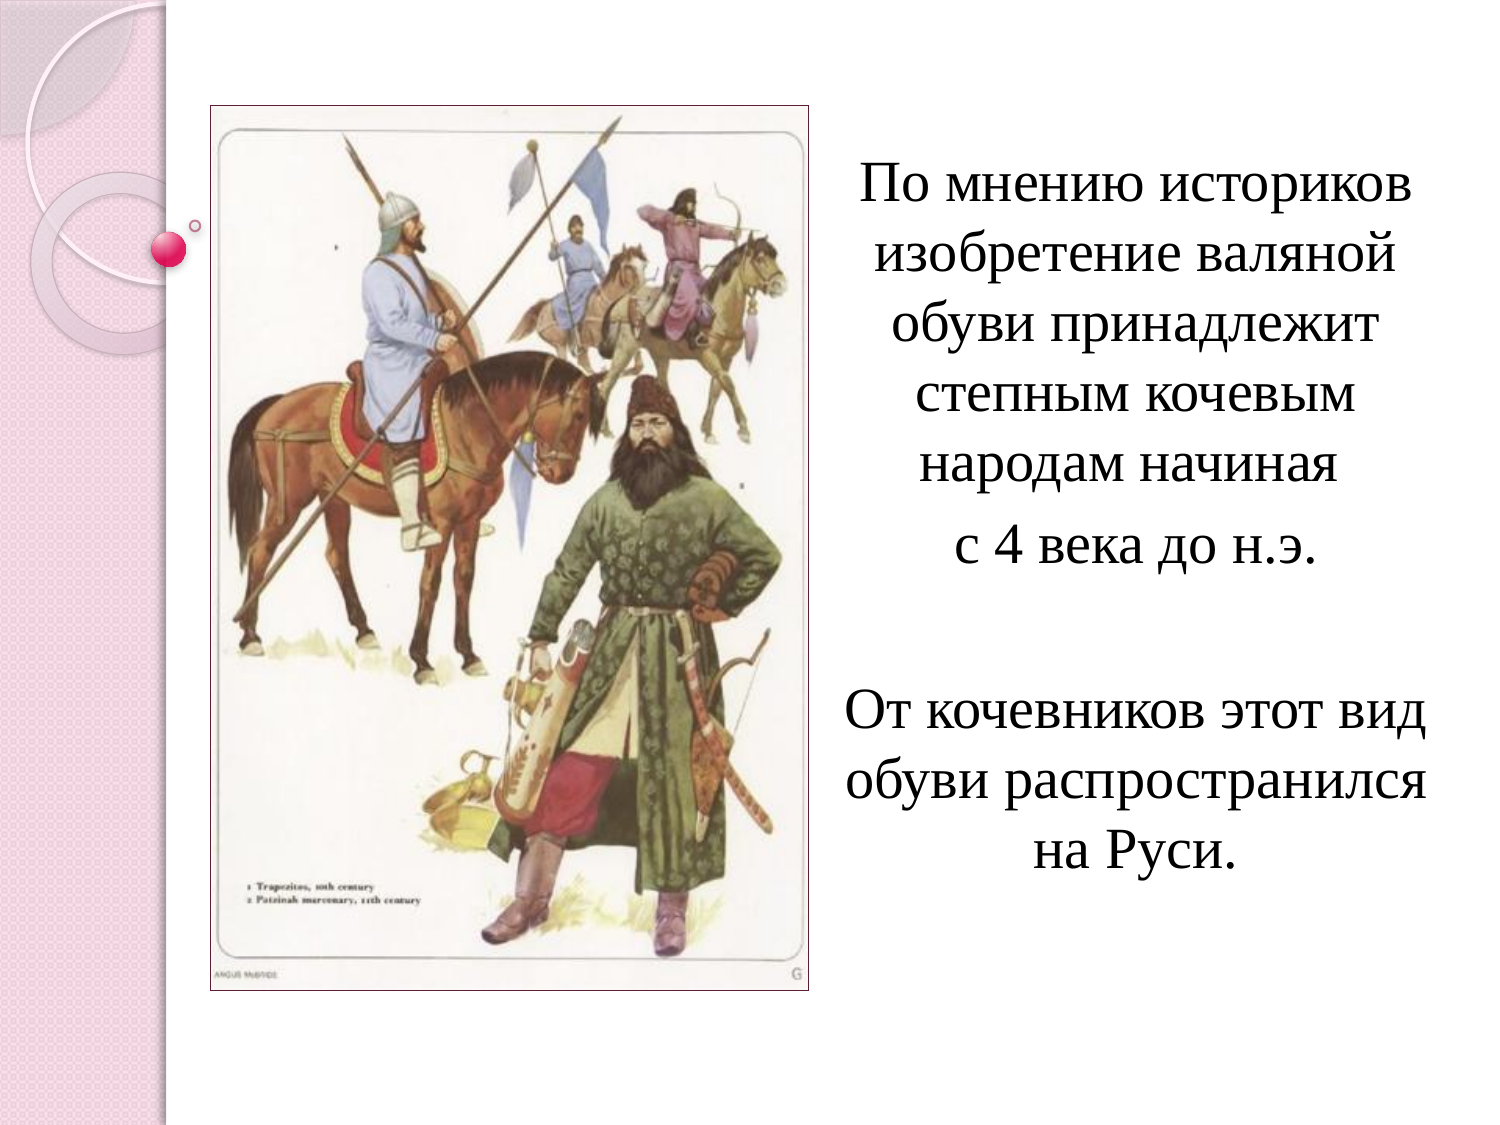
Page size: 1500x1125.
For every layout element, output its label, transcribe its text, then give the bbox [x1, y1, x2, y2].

picture [210, 105, 809, 991]
subtitle По мнению историков изобретение валяной обуви принадлежит степным кочевым народам начиная с 4 века до н.э. От кочевников этот вид обуви распространился на Руси. [820, 105, 1448, 991]
